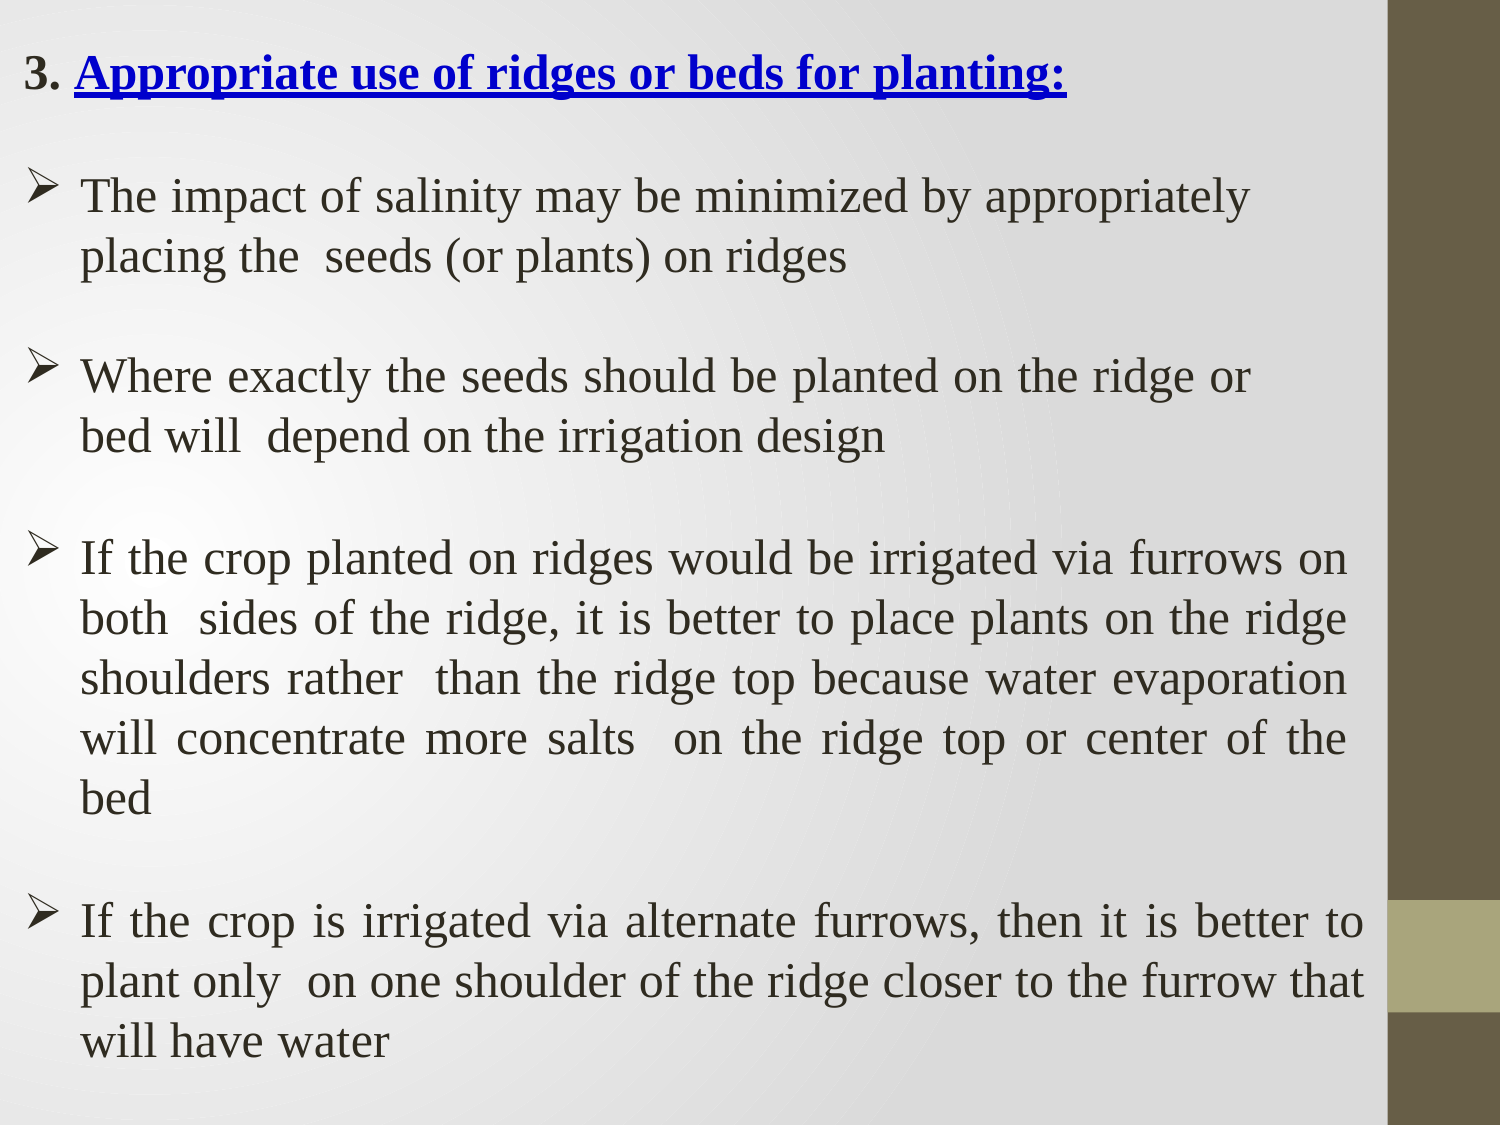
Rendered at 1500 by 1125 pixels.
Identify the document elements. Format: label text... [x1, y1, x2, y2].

text_box 3. Appropriate use of ridges or beds for planting: The impact of salinity may be minimized by appropriately placing the seeds (or plants) on ridges Where exactly the seeds should be planted on the ridge or bed will depend on the irrigation design If the crop planted on ridges would be irrigated via furrows on both sides of the ridge, it is better to place plants on the ridge shoulders rather than the ridge top because water evaporation will concentrate more salts on the ridge top or center of the bed If the crop is irrigated via alternate furrows, then it is better to plant only on one shoulder of the ridge closer to the furrow that will have water [15, 37, 1372, 1068]
